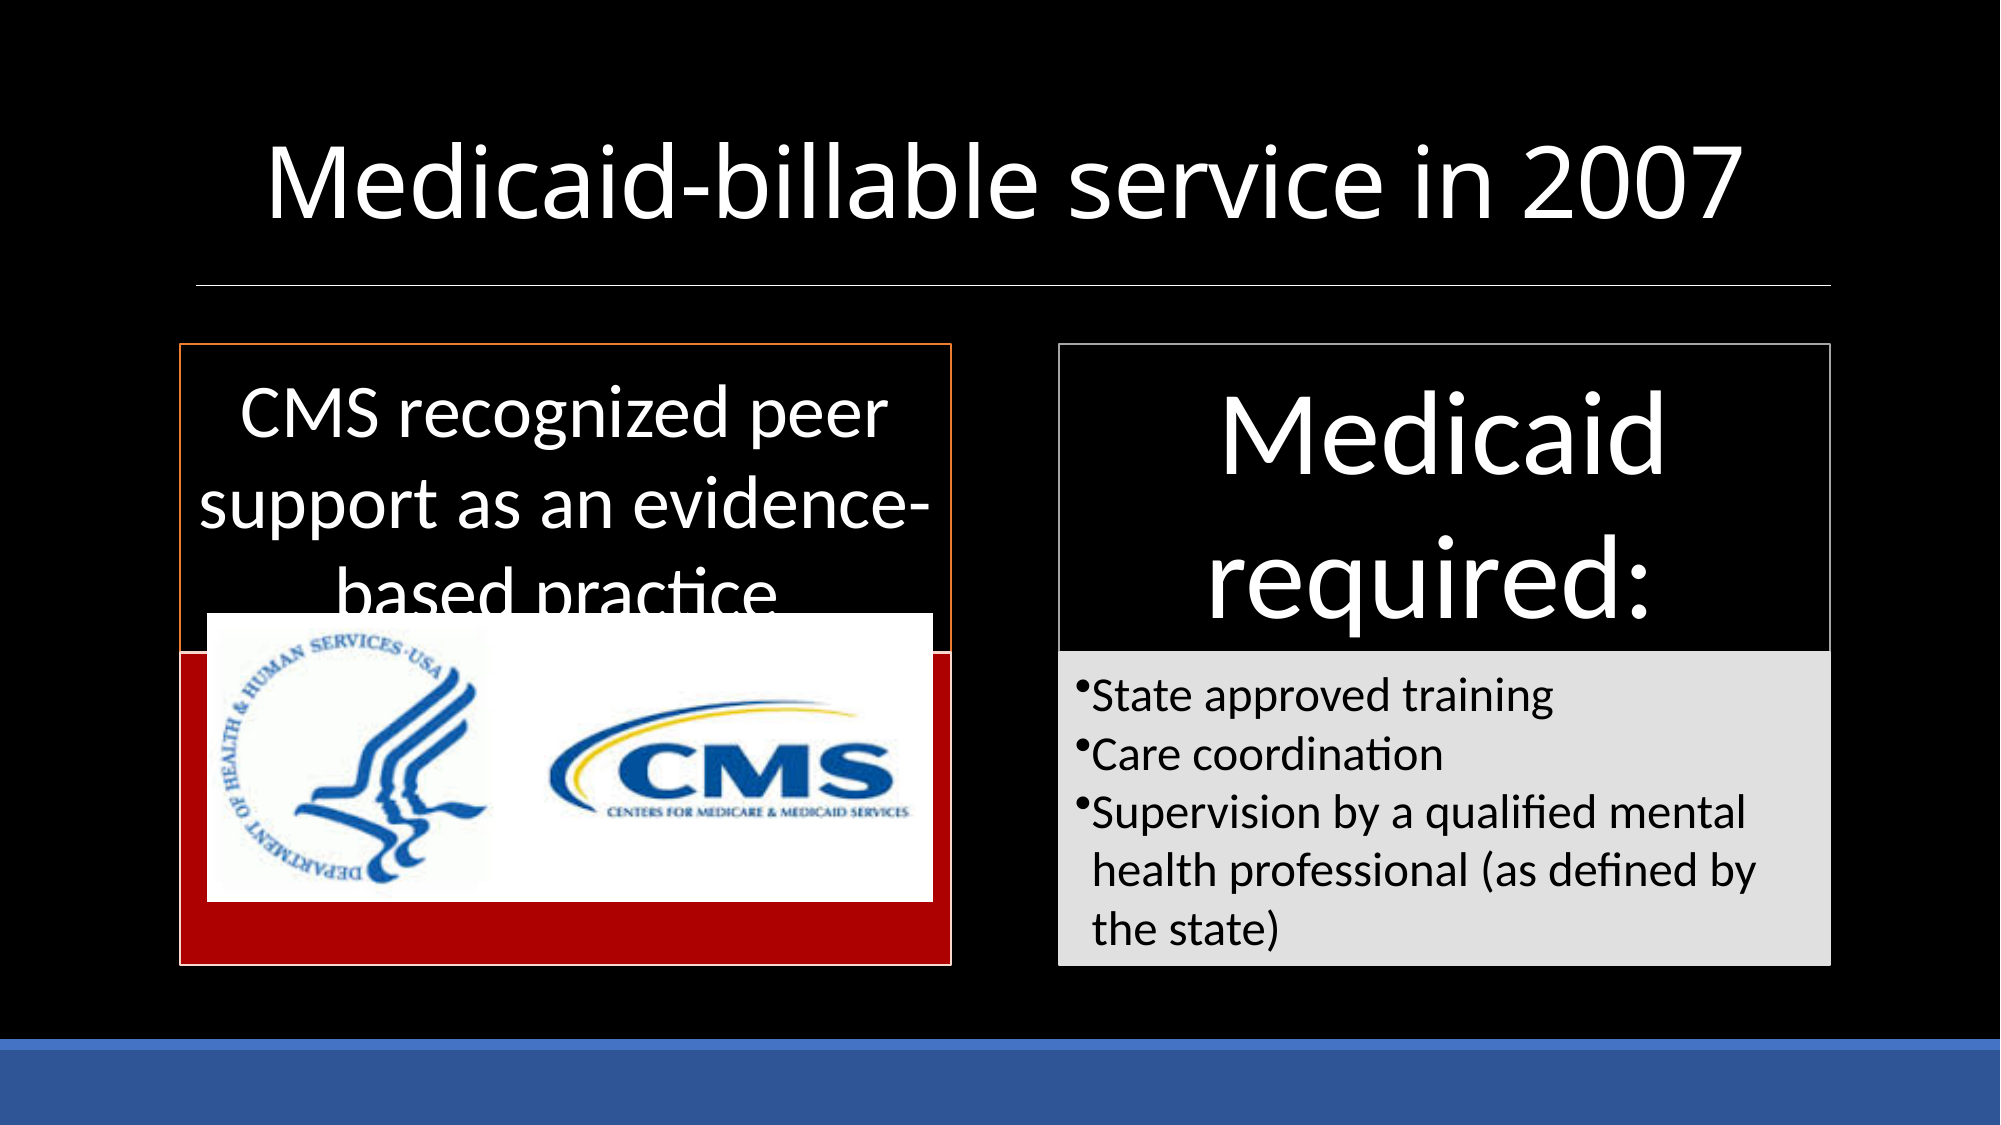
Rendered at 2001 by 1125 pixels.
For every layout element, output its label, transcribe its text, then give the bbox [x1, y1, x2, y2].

title Medicaid-billable service in 2007 [180, 47, 1830, 247]
picture [207, 613, 933, 903]
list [179, 343, 1831, 966]
